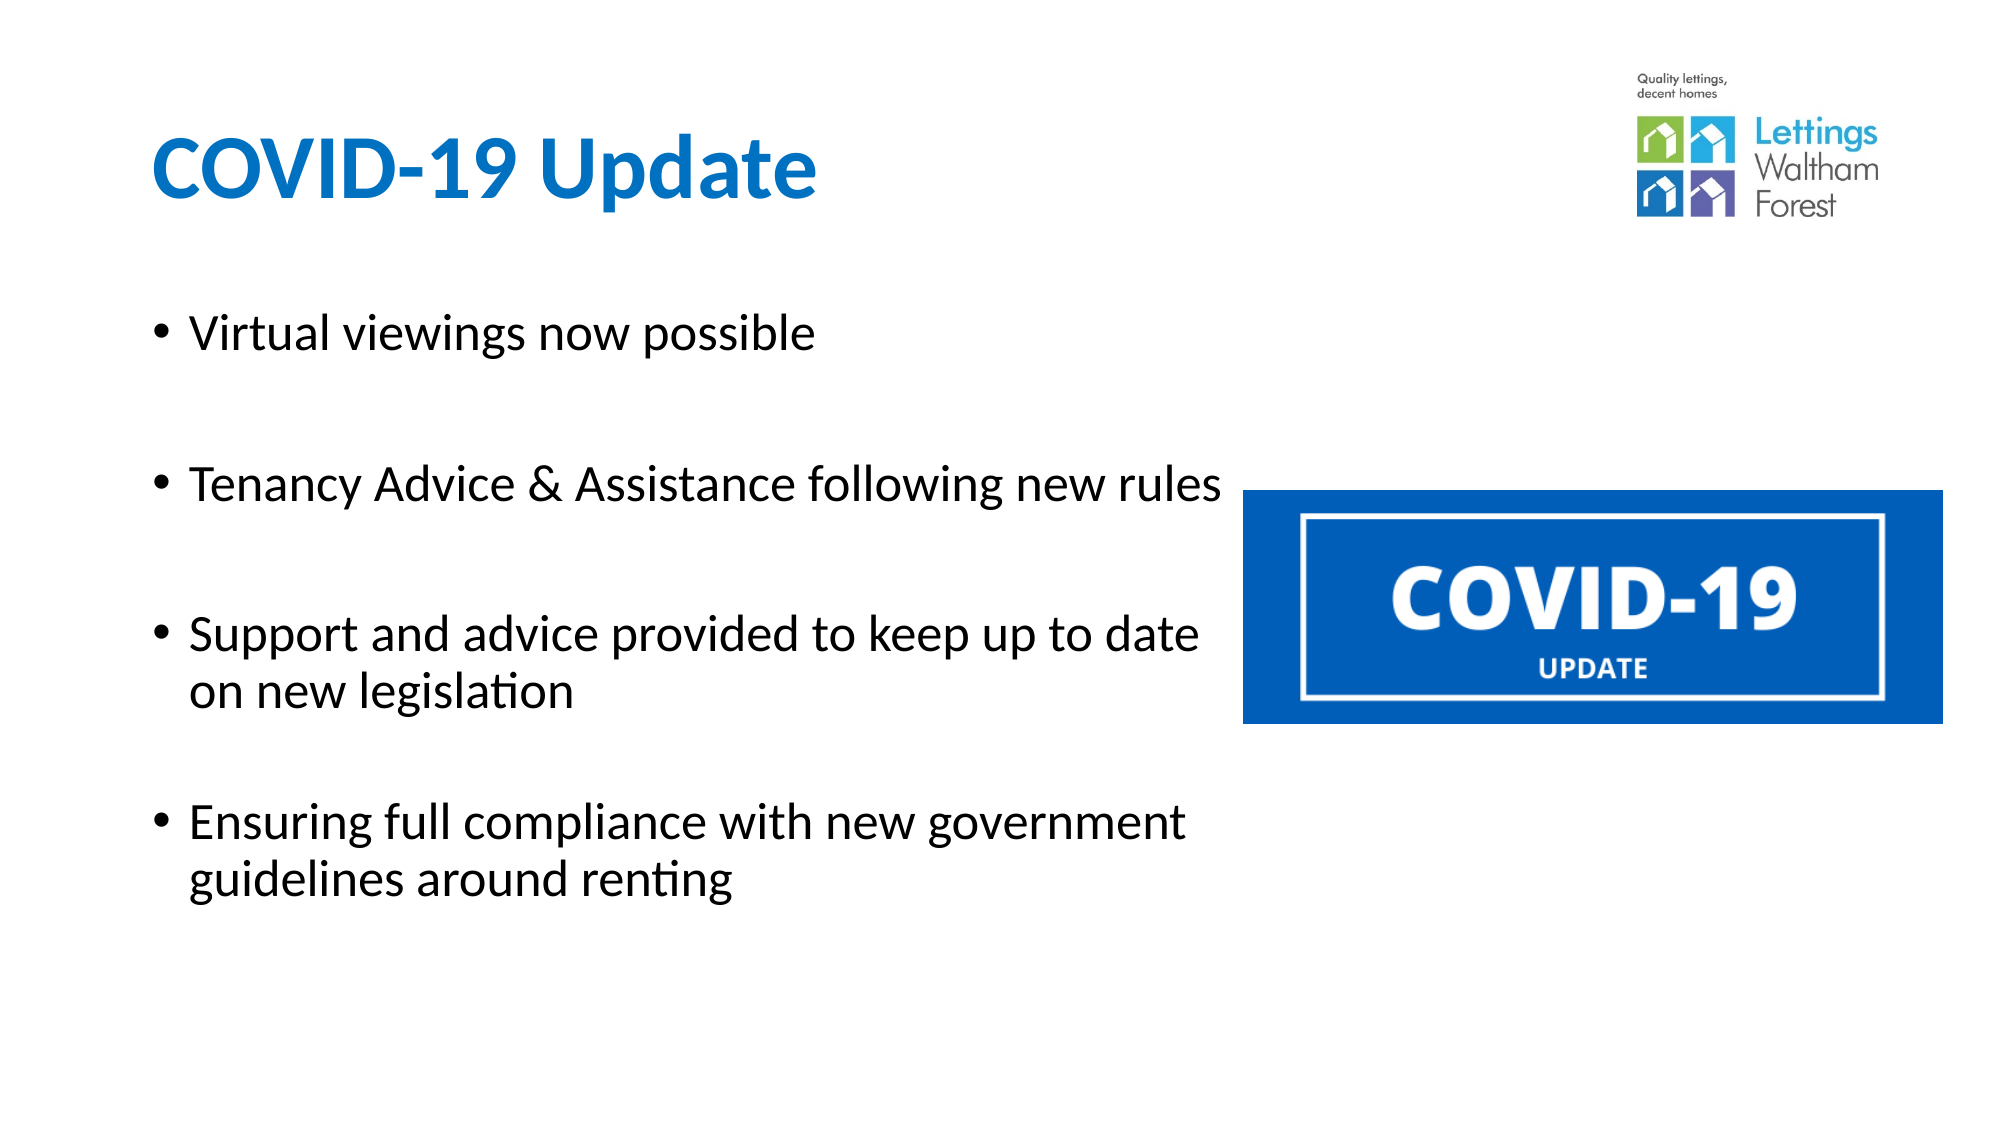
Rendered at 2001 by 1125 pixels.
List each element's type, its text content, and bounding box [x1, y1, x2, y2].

title COVID-19 Update [137, 59, 1863, 278]
picture [1243, 490, 1943, 724]
list Virtual viewings now possible Tenancy Advice & Assistance following new rules Support and advice provided to keep up to date on new legislation Ensuring full compliance with new government guidelines around renting [137, 297, 1244, 1012]
picture [1637, 73, 1878, 217]
